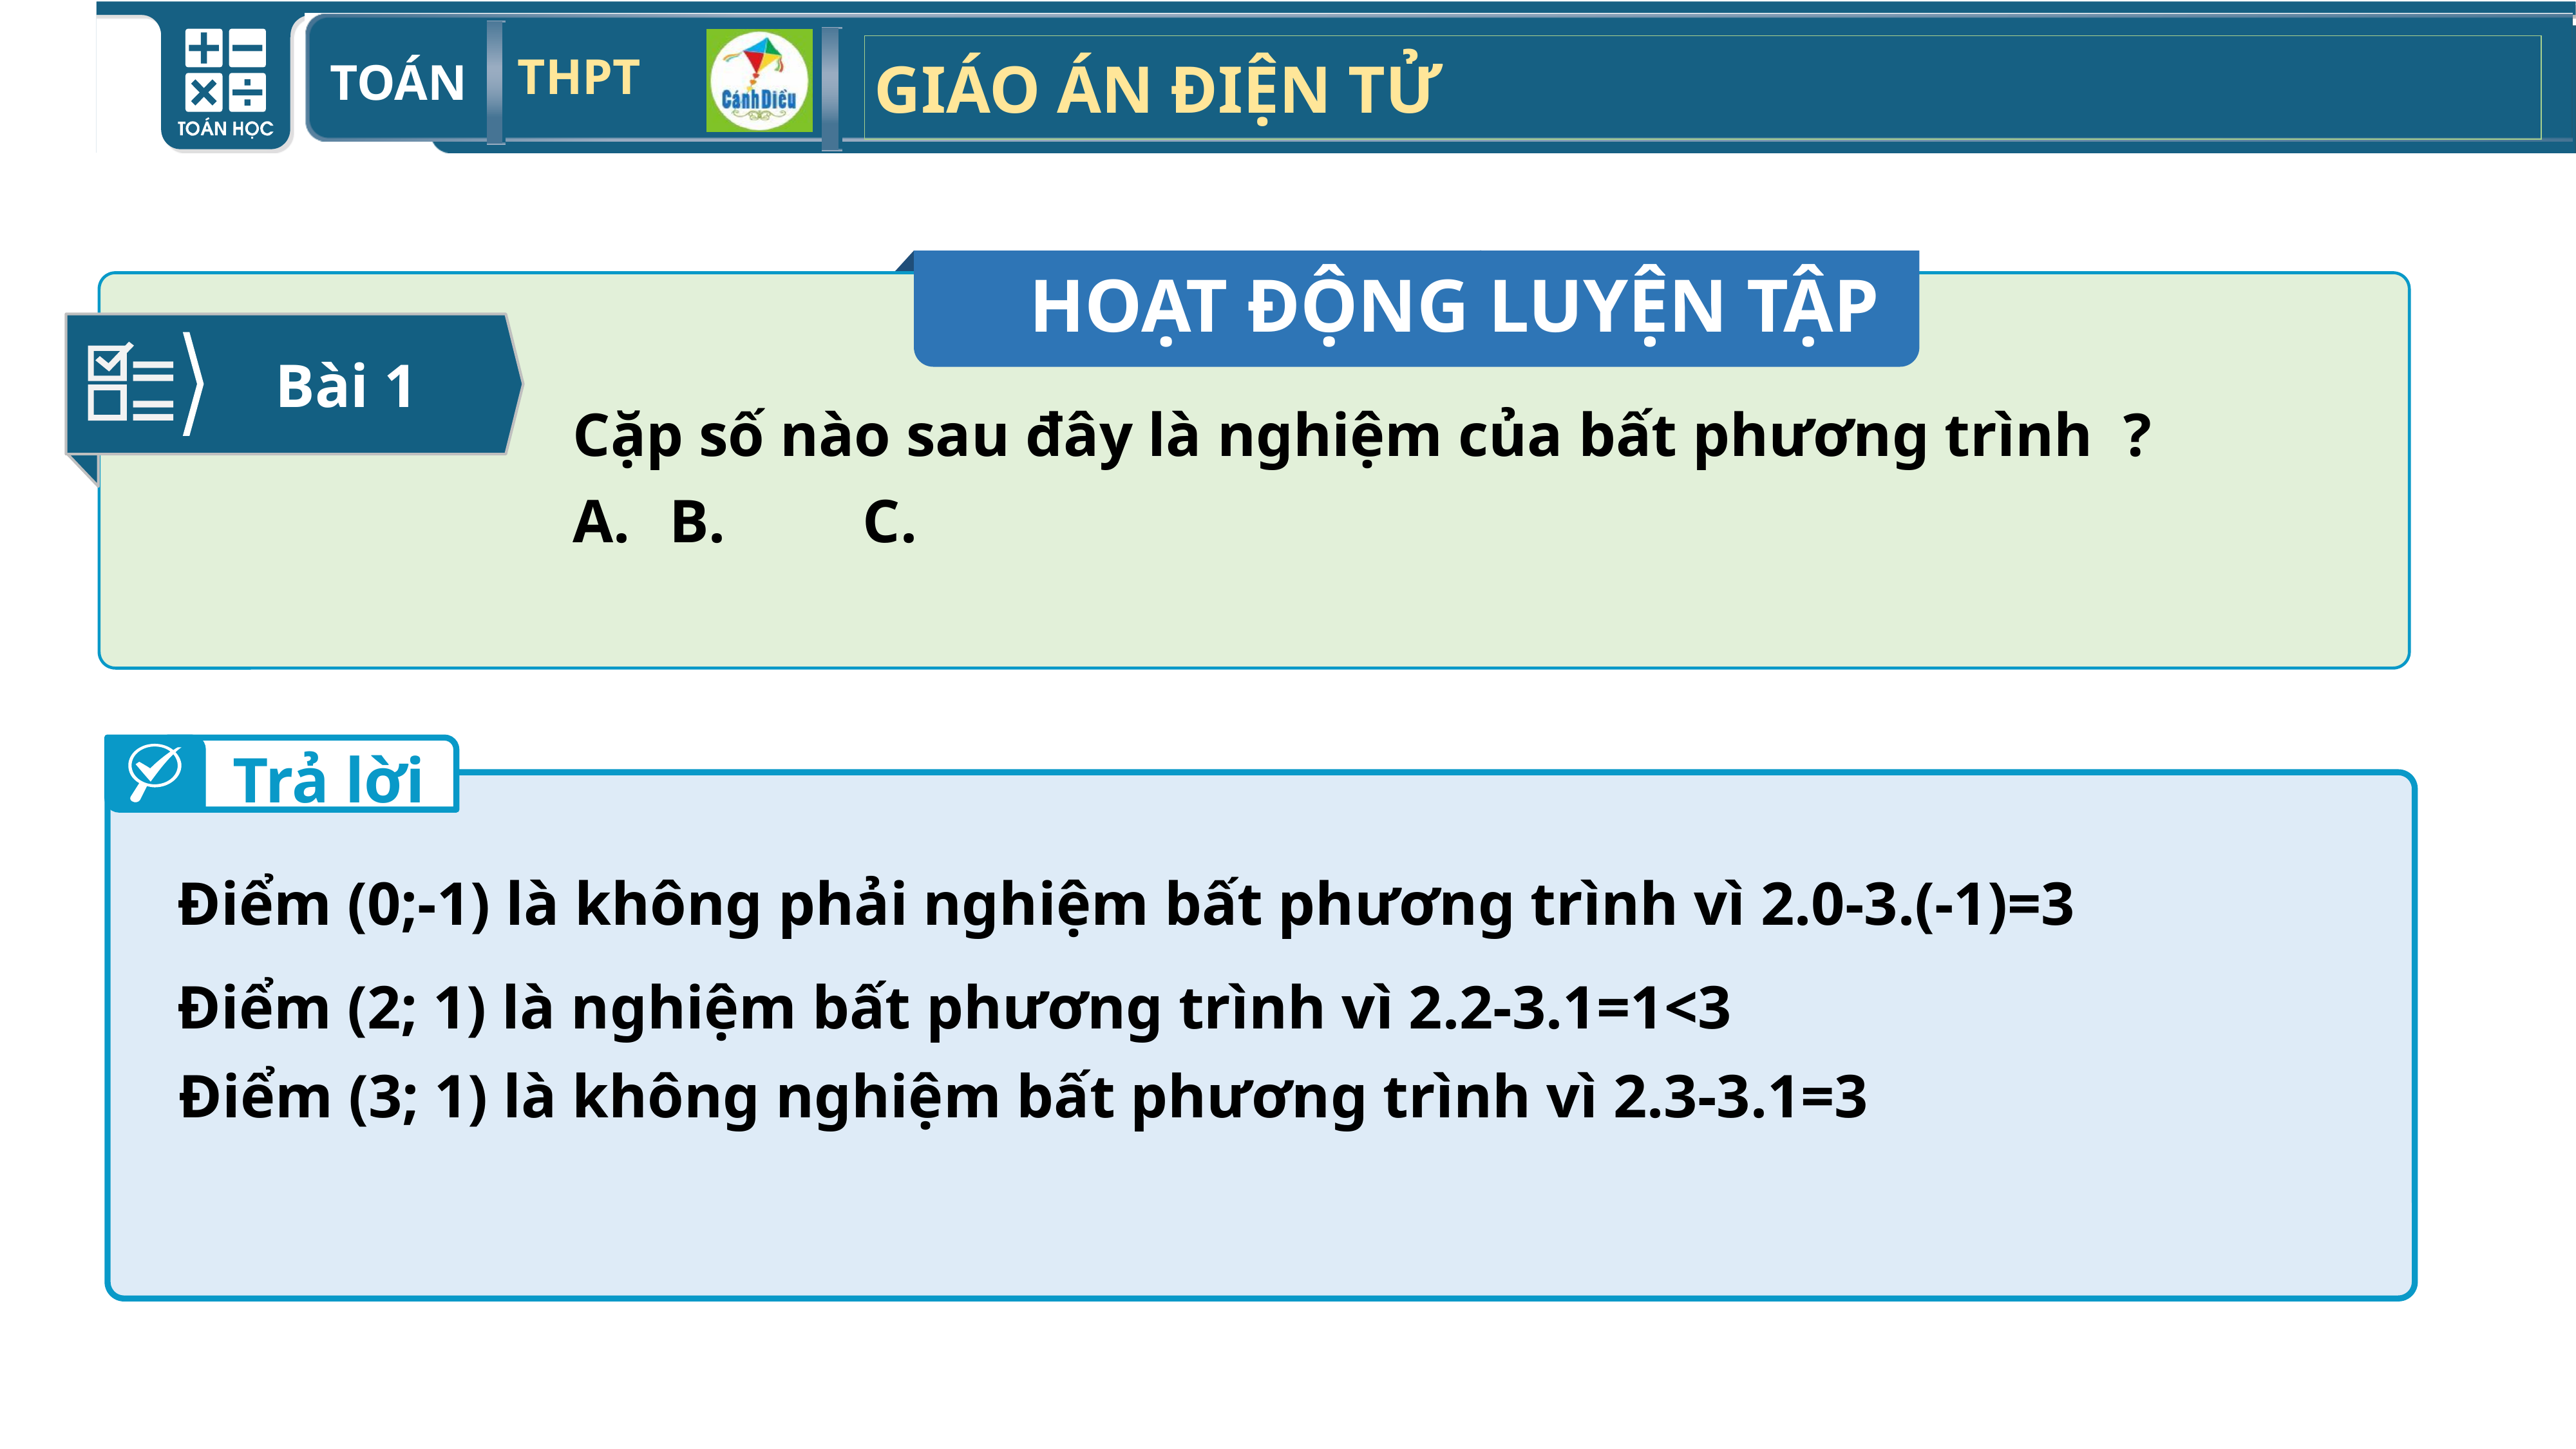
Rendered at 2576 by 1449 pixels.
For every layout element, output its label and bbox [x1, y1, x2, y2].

text_box [107, 735, 2415, 1299]
picture [97, 13, 2576, 153]
text_box [99, 249, 2410, 668]
text_box [66, 314, 524, 487]
